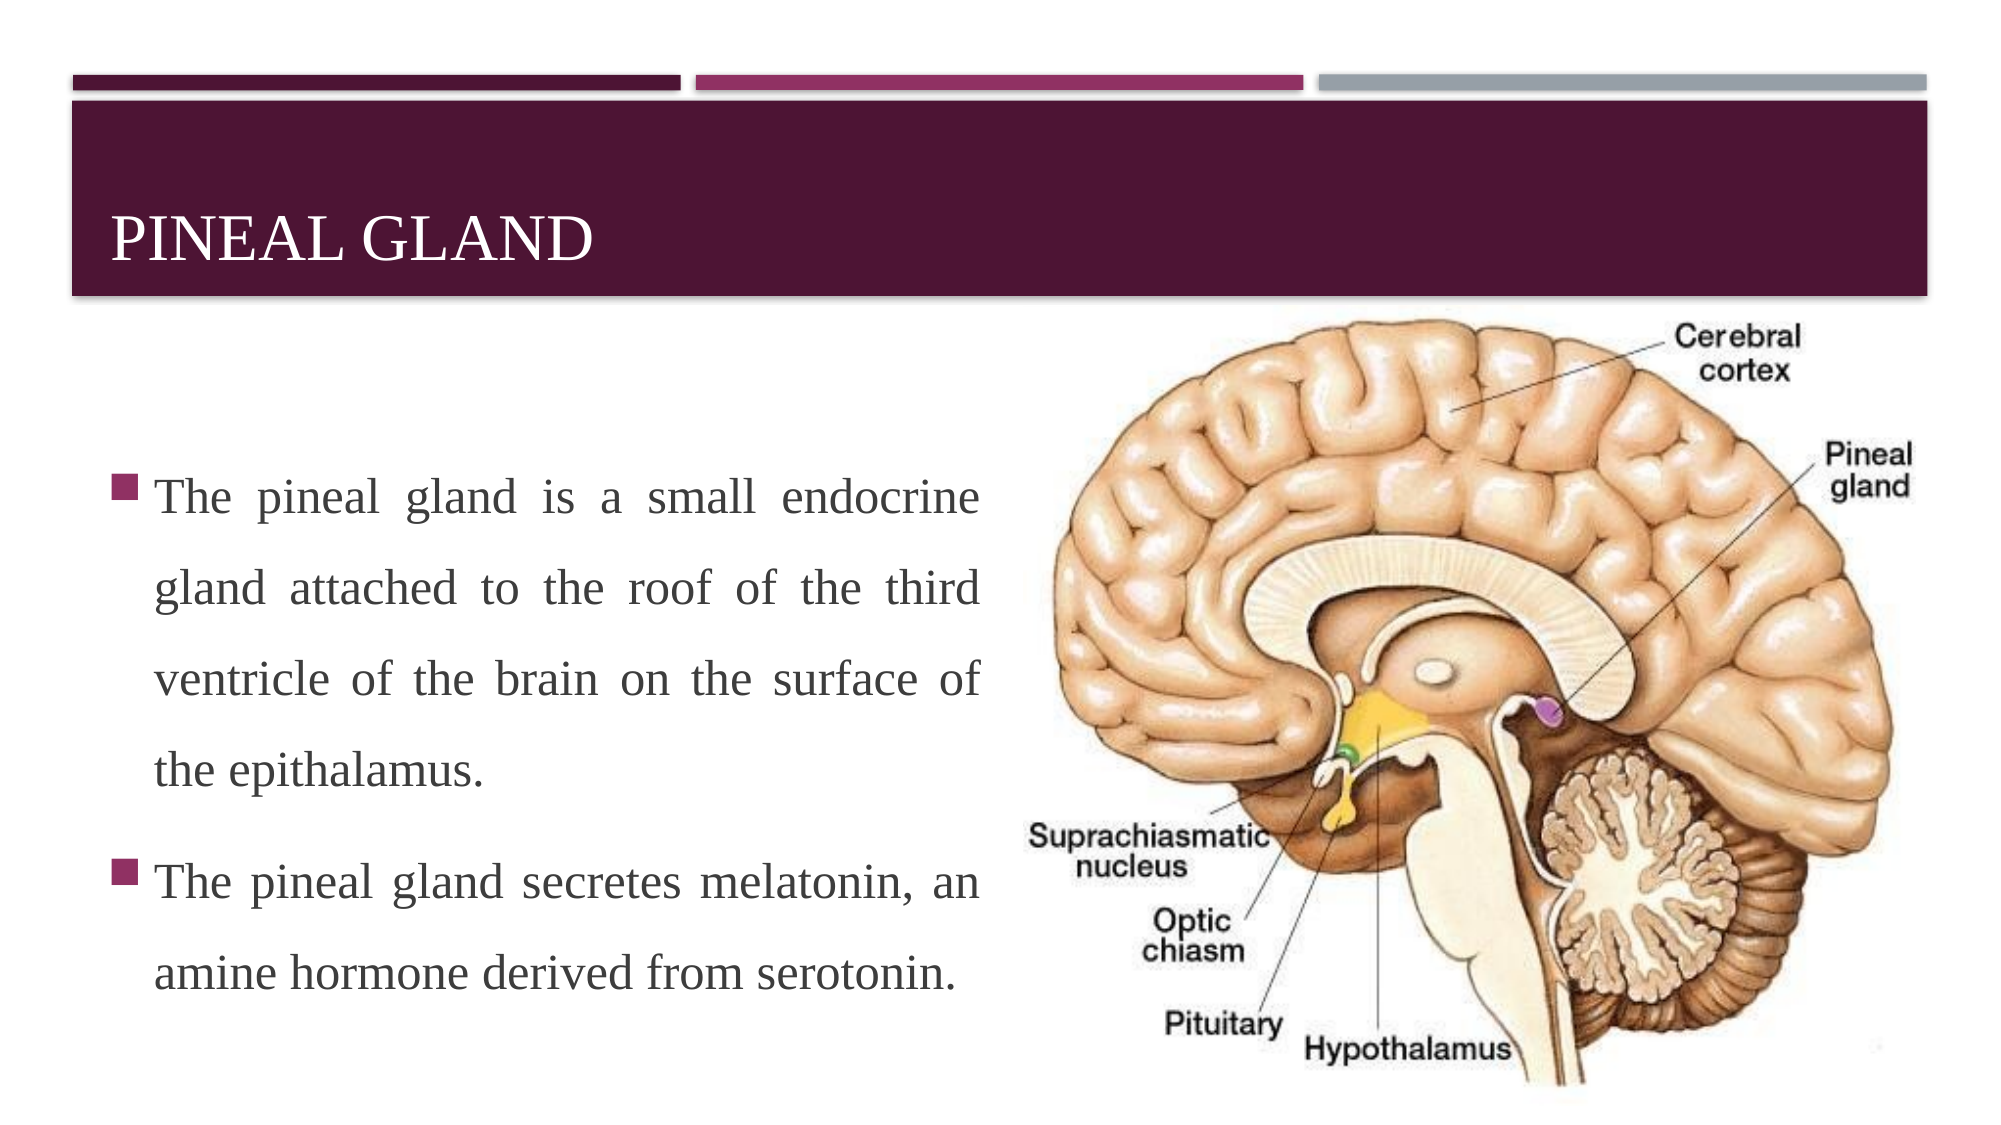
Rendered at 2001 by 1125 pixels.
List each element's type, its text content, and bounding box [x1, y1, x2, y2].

text_box [1023, 305, 1916, 1106]
list The pineal gland is a small endocrine gland attached to the roof of the third ventricle of the brain on the surface of the epithalamus. The pineal gland secretes melatonin, an amine hormone derived from serotonin. [91, 425, 997, 1074]
title Pineal Gland [95, 115, 1905, 282]
